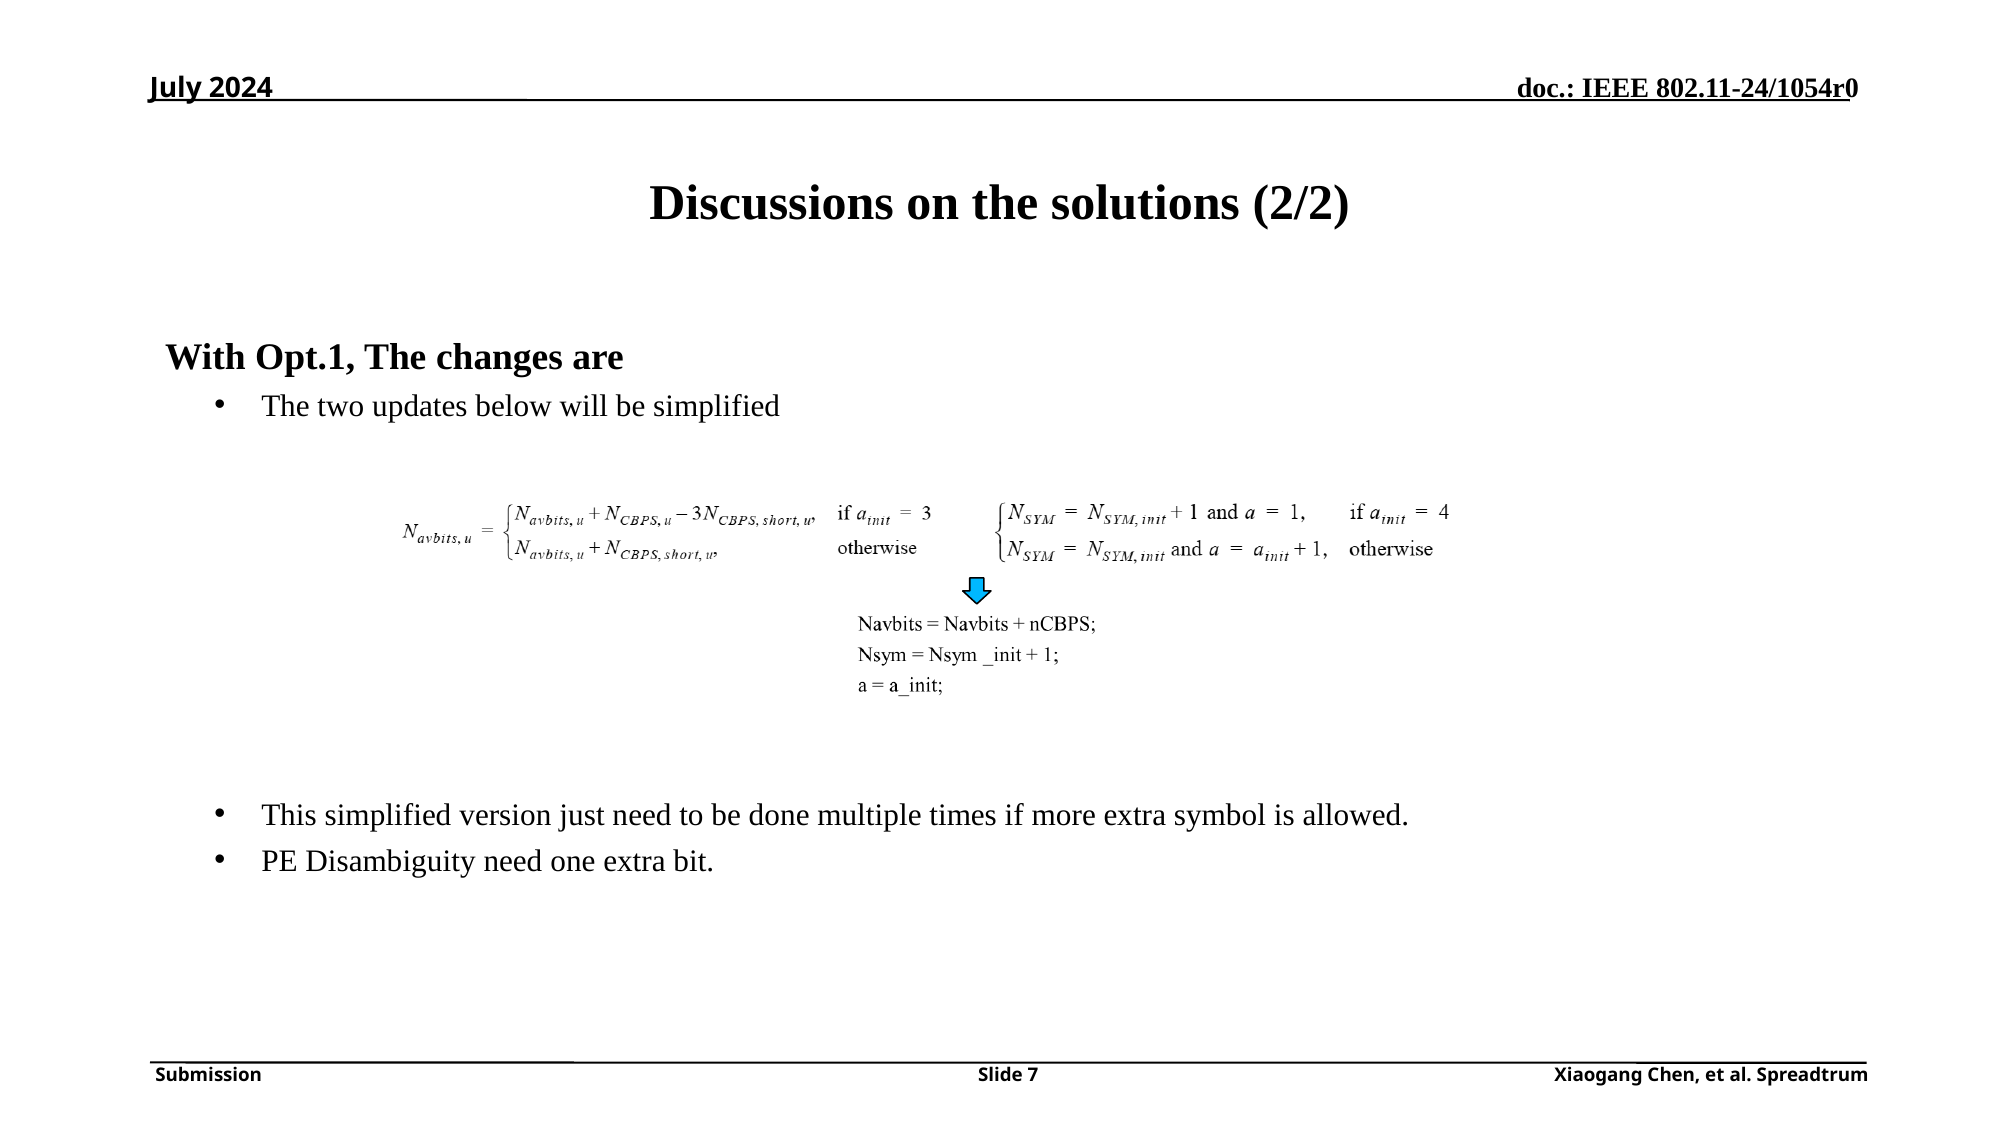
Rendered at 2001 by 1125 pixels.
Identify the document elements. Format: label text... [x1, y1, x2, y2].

footer Xiaogang Chen, et al. Spreadtrum [1171, 1061, 1869, 1093]
list With Opt.1, The changes are The two updates below will be simplified This simplified version just need to be done multiple times if more extra symbol is allowed. PE Disambiguity need one extra bit. [149, 324, 1850, 1000]
picture [845, 603, 1109, 710]
text_box [962, 580, 992, 602]
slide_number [149, 58, 560, 104]
slide_number Slide 7 [950, 1061, 1067, 1123]
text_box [385, 480, 1456, 571]
title Discussions on the solutions (2/2) [149, 112, 1850, 288]
